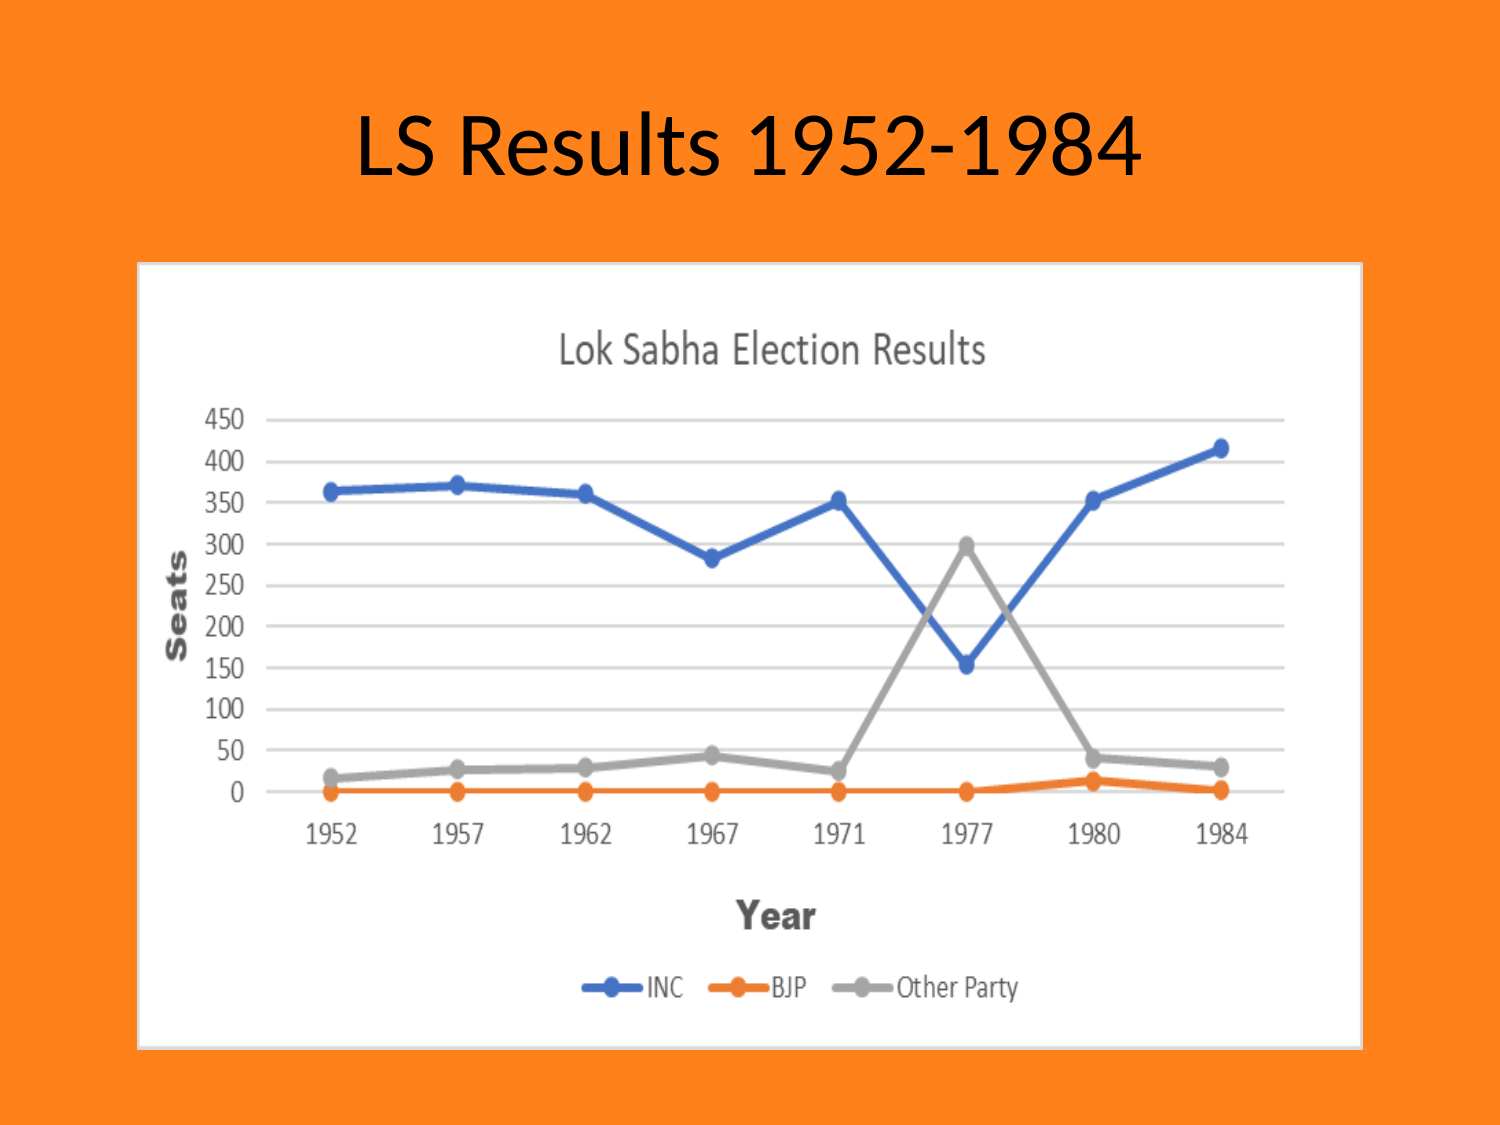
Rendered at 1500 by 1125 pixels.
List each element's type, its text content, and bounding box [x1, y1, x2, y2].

title LS Results 1952-1984 [75, 45, 1425, 233]
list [137, 262, 1363, 1051]
